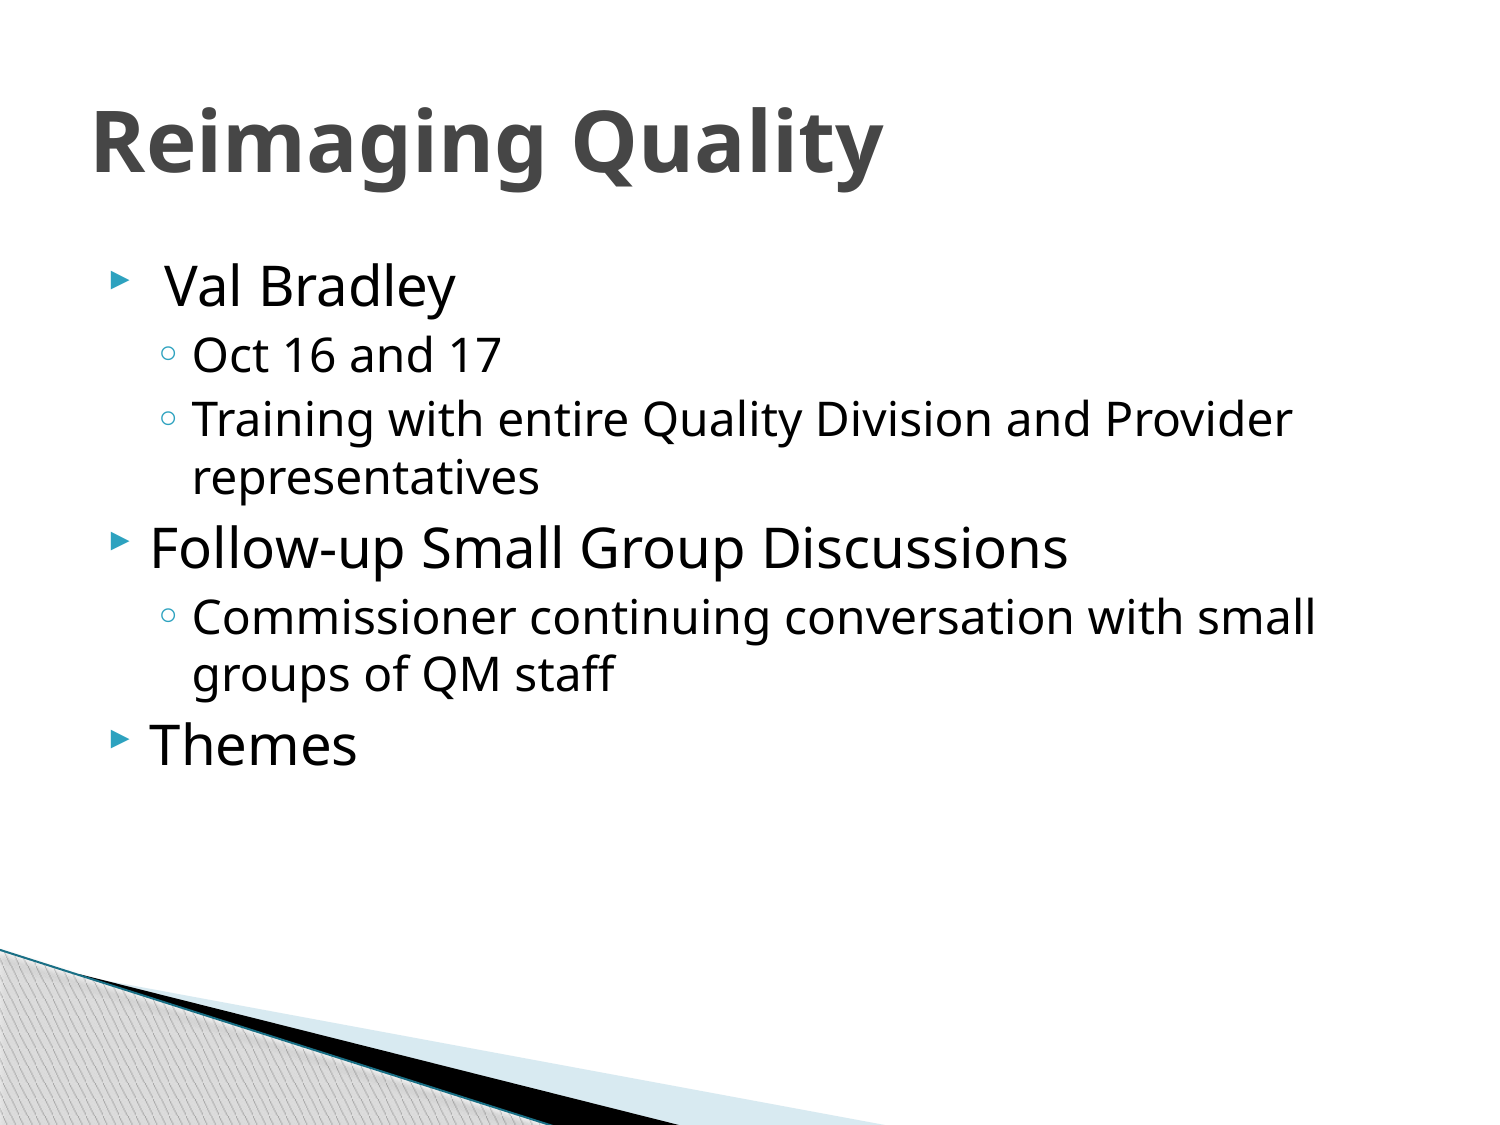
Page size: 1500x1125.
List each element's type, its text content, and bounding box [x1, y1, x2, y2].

list Val Bradley Oct 16 and 17 Training with entire Quality Division and Provider representatives Follow-up Small Group Discussions Commissioner continuing conversation with small groups of QM staff Themes [75, 243, 1425, 986]
title Reimaging Quality [75, 45, 1425, 233]
